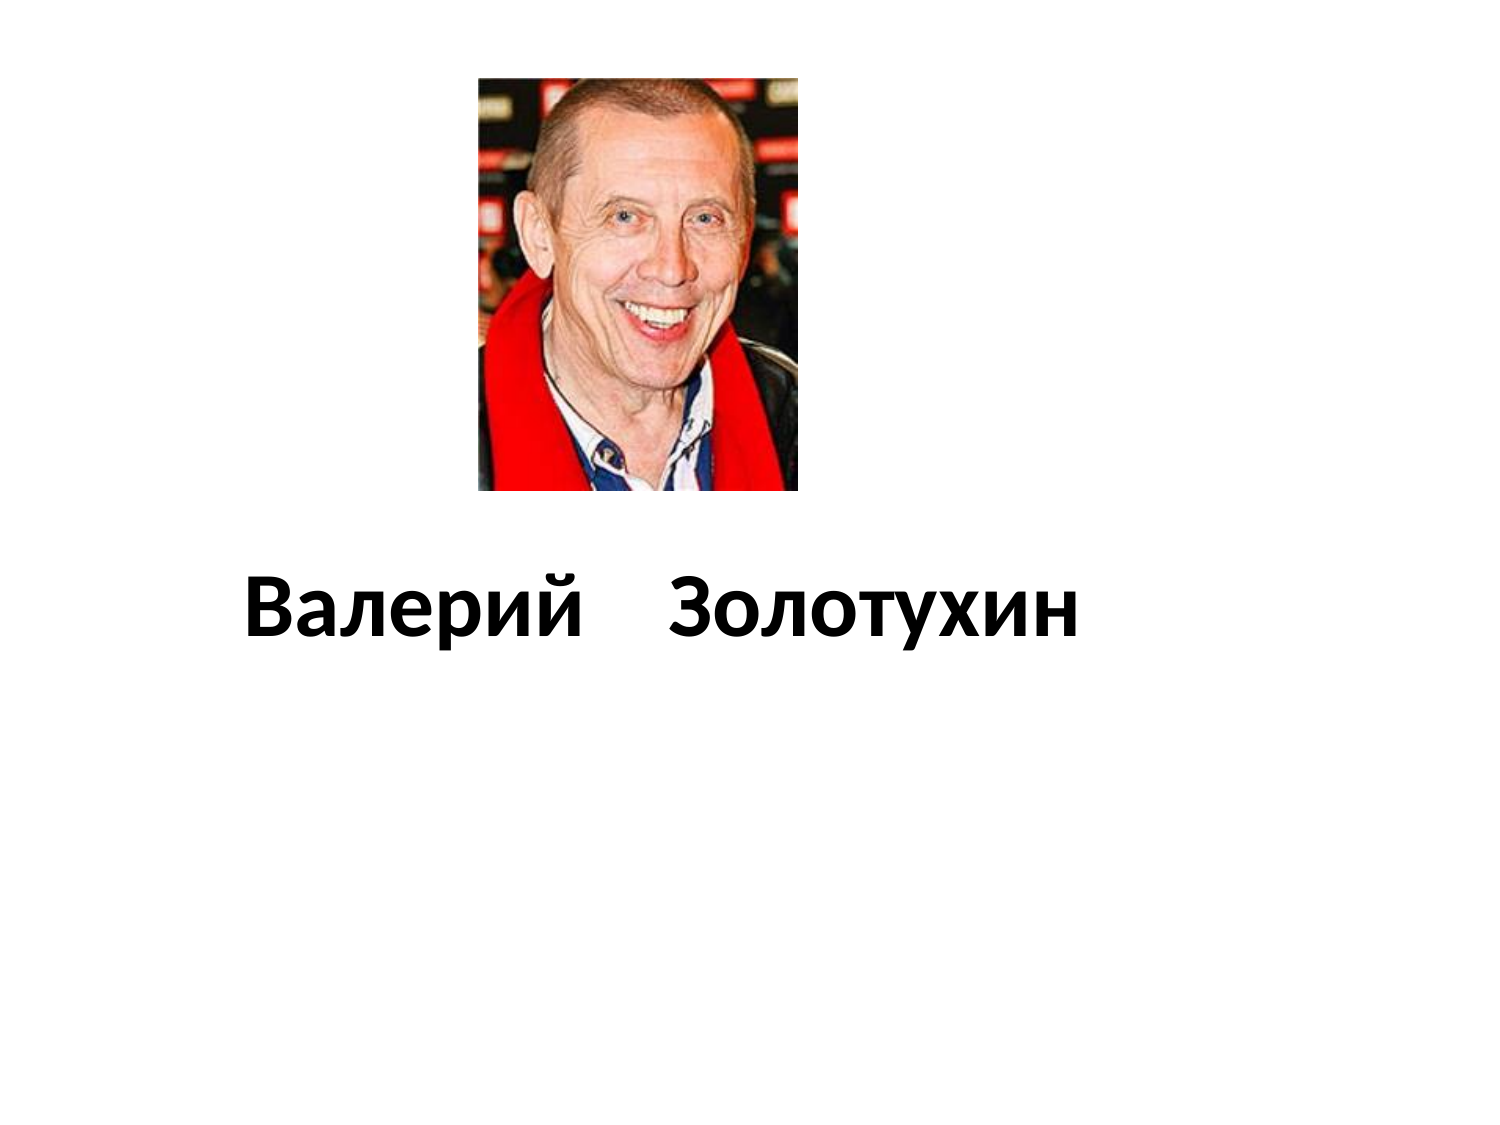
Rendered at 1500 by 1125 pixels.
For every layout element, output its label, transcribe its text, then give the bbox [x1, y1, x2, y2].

picture [478, 77, 798, 491]
title Валерий Золотухин [0, 479, 1223, 722]
